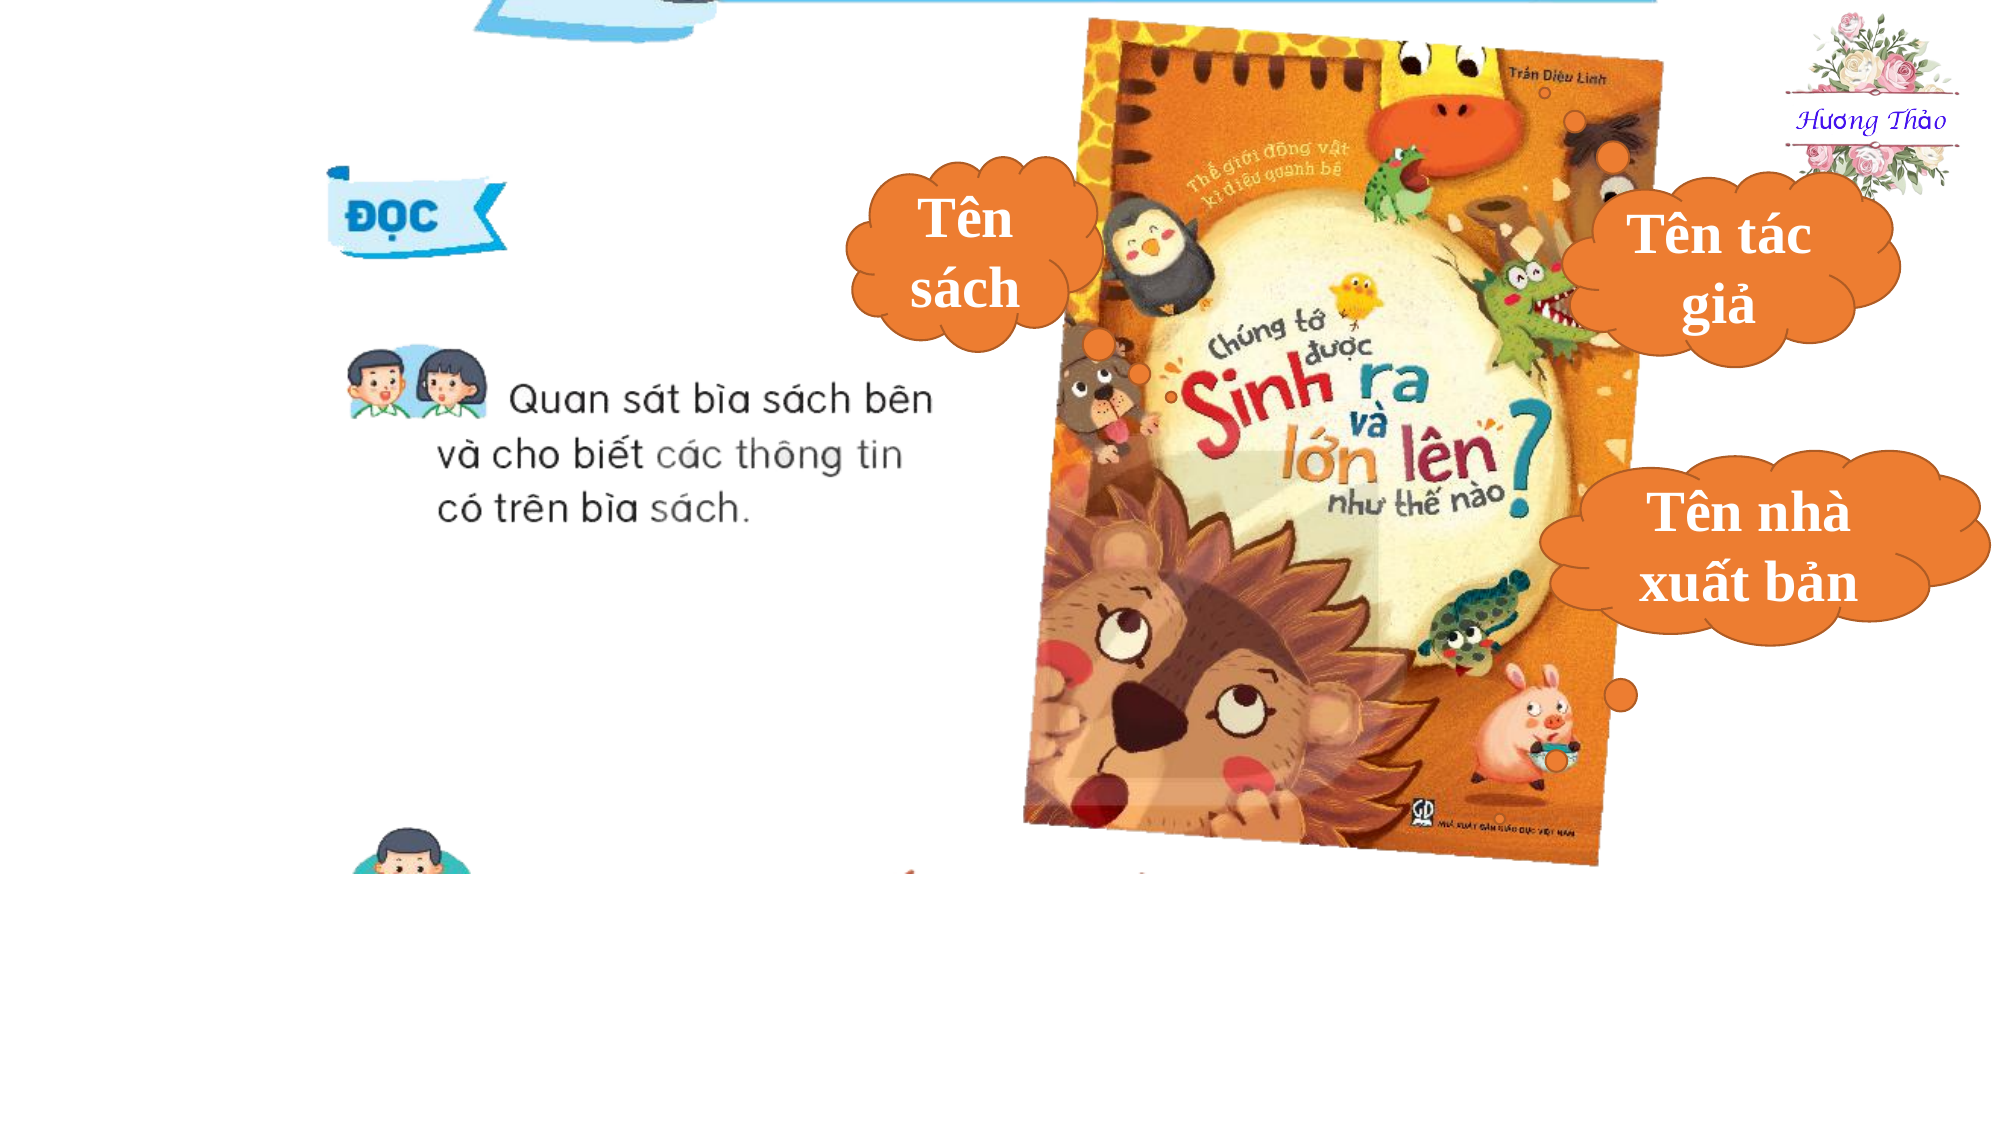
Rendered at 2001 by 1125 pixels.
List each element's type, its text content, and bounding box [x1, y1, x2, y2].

text_box Tên tác giả [1740, 180, 1902, 369]
text_box Tên nhà xuất bản [1740, 449, 1992, 647]
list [1743, 0, 2000, 248]
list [260, 0, 1740, 874]
